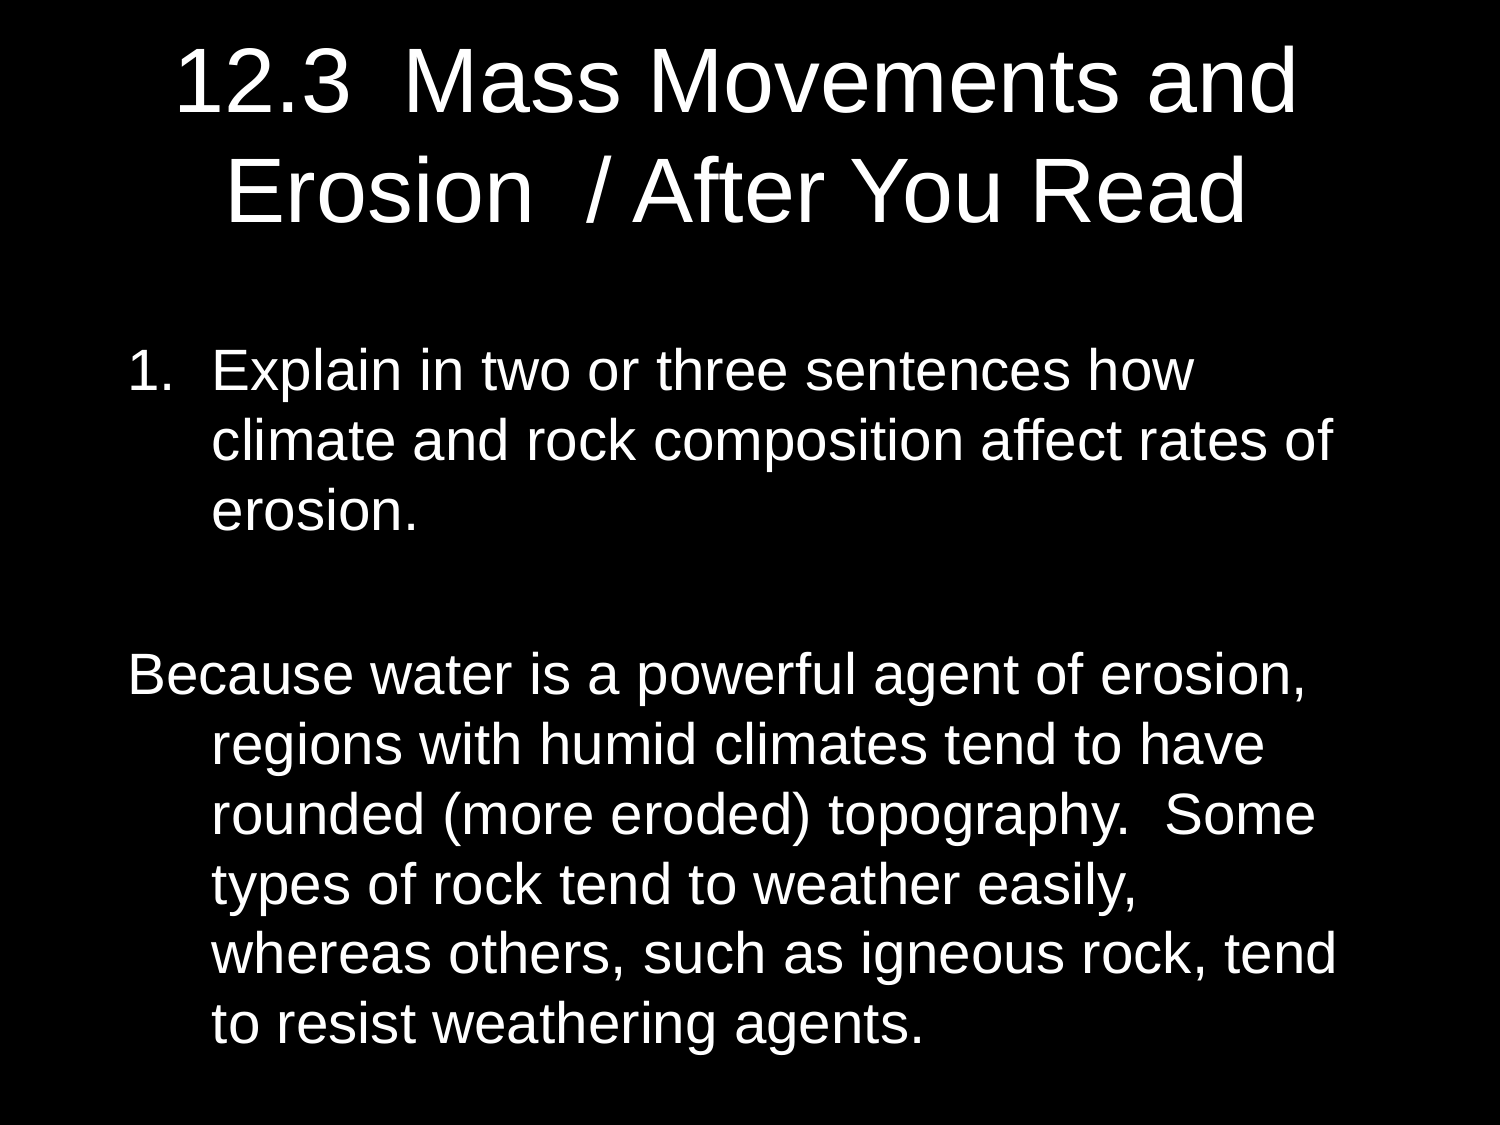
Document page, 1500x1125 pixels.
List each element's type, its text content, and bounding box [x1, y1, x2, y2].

title 12.3 Mass Movements and Erosion / After You Read [99, 37, 1376, 226]
list Explain in two or three sentences how climate and rock composition affect rates of erosion. Because water is a powerful agent of erosion, regions with humid climates tend to have rounded (more eroded) topography. Some types of rock tend to weather easily, whereas others, such as igneous rock, tend to resist weathering agents. [112, 324, 1388, 1001]
